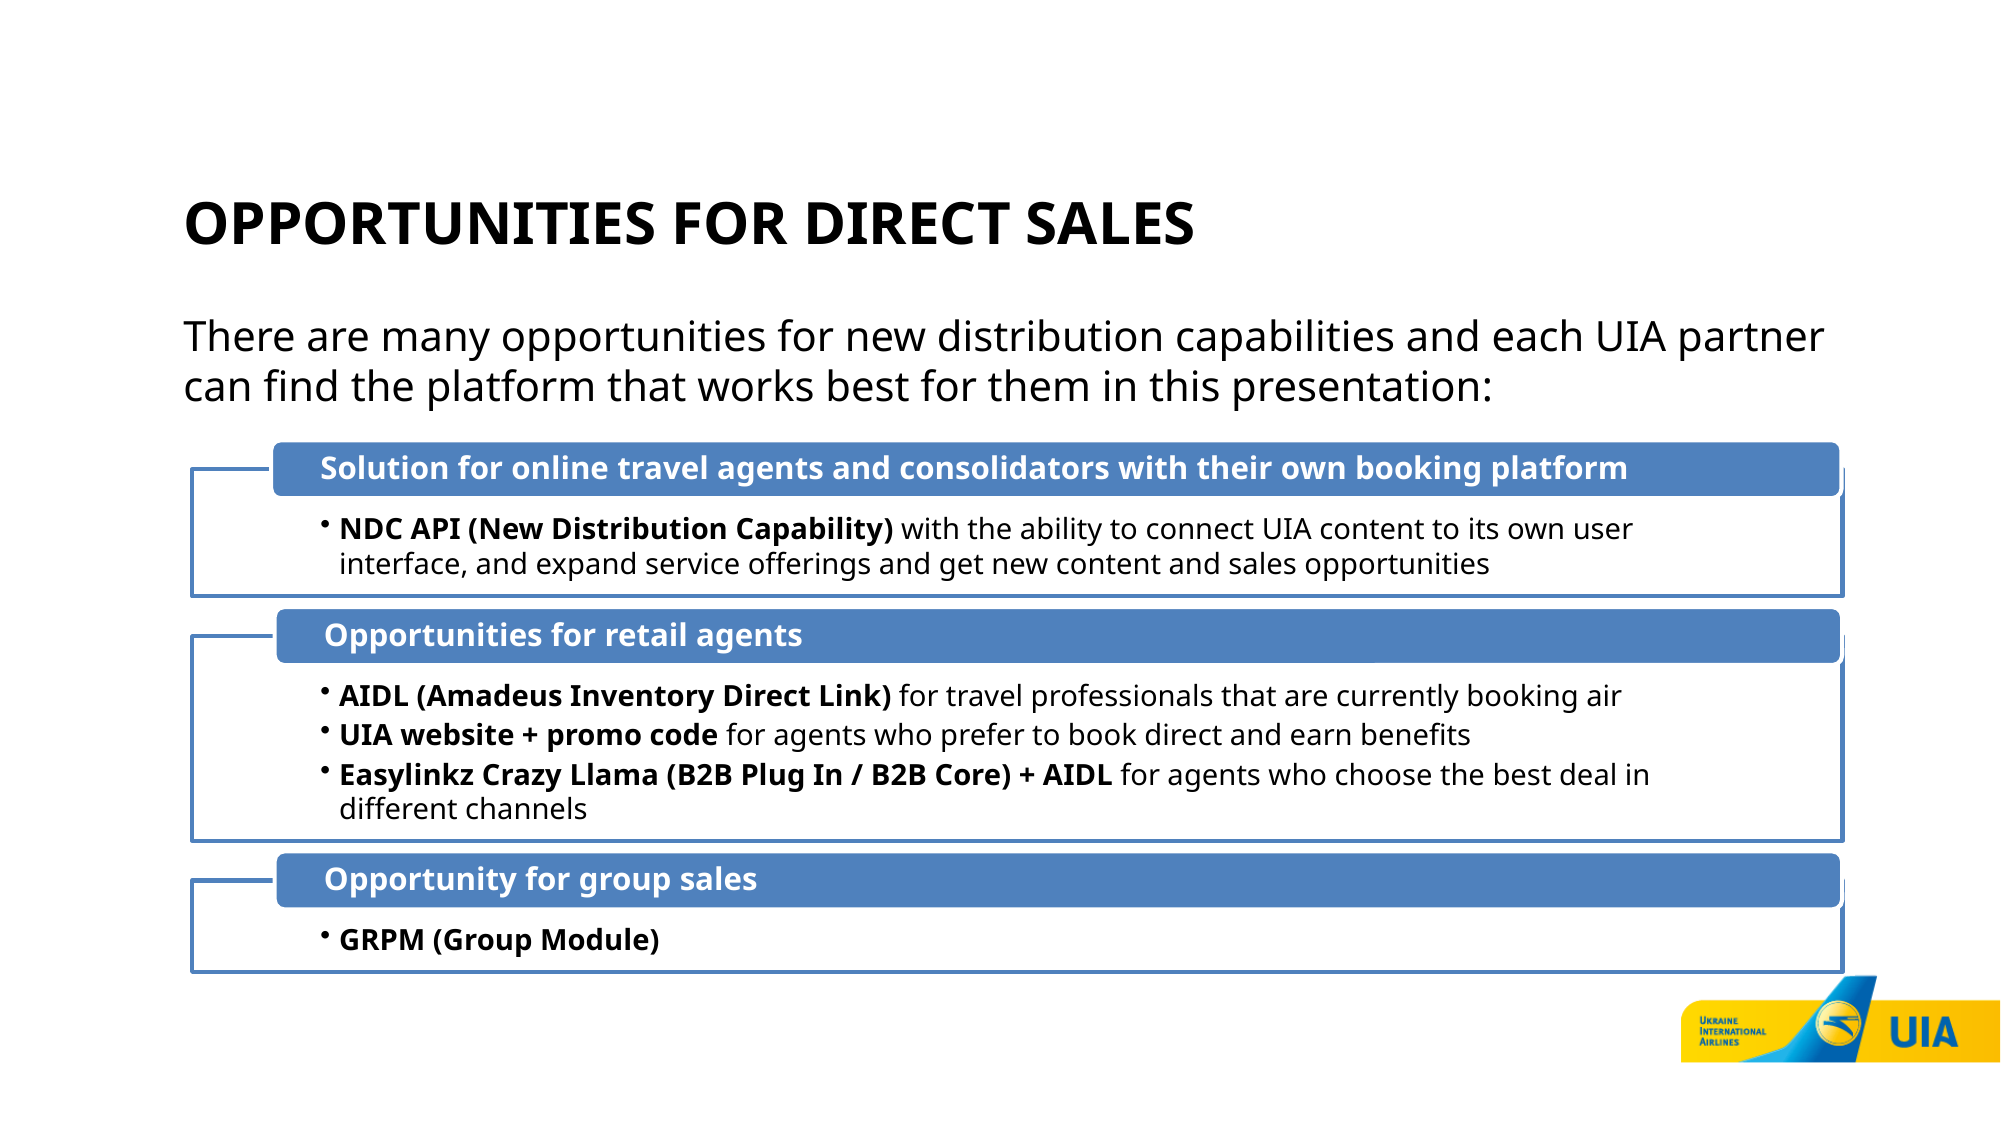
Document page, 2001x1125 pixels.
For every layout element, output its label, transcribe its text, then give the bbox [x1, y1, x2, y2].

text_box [191, 434, 1843, 979]
picture [0, 0, 2001, 1125]
text_box There are many opportunities for new distribution capabilities and each UIA partner can find the platform that works best for them in this presentation: [168, 303, 1863, 418]
list Opportunities FOR DIRECT SALES [168, 178, 1863, 303]
